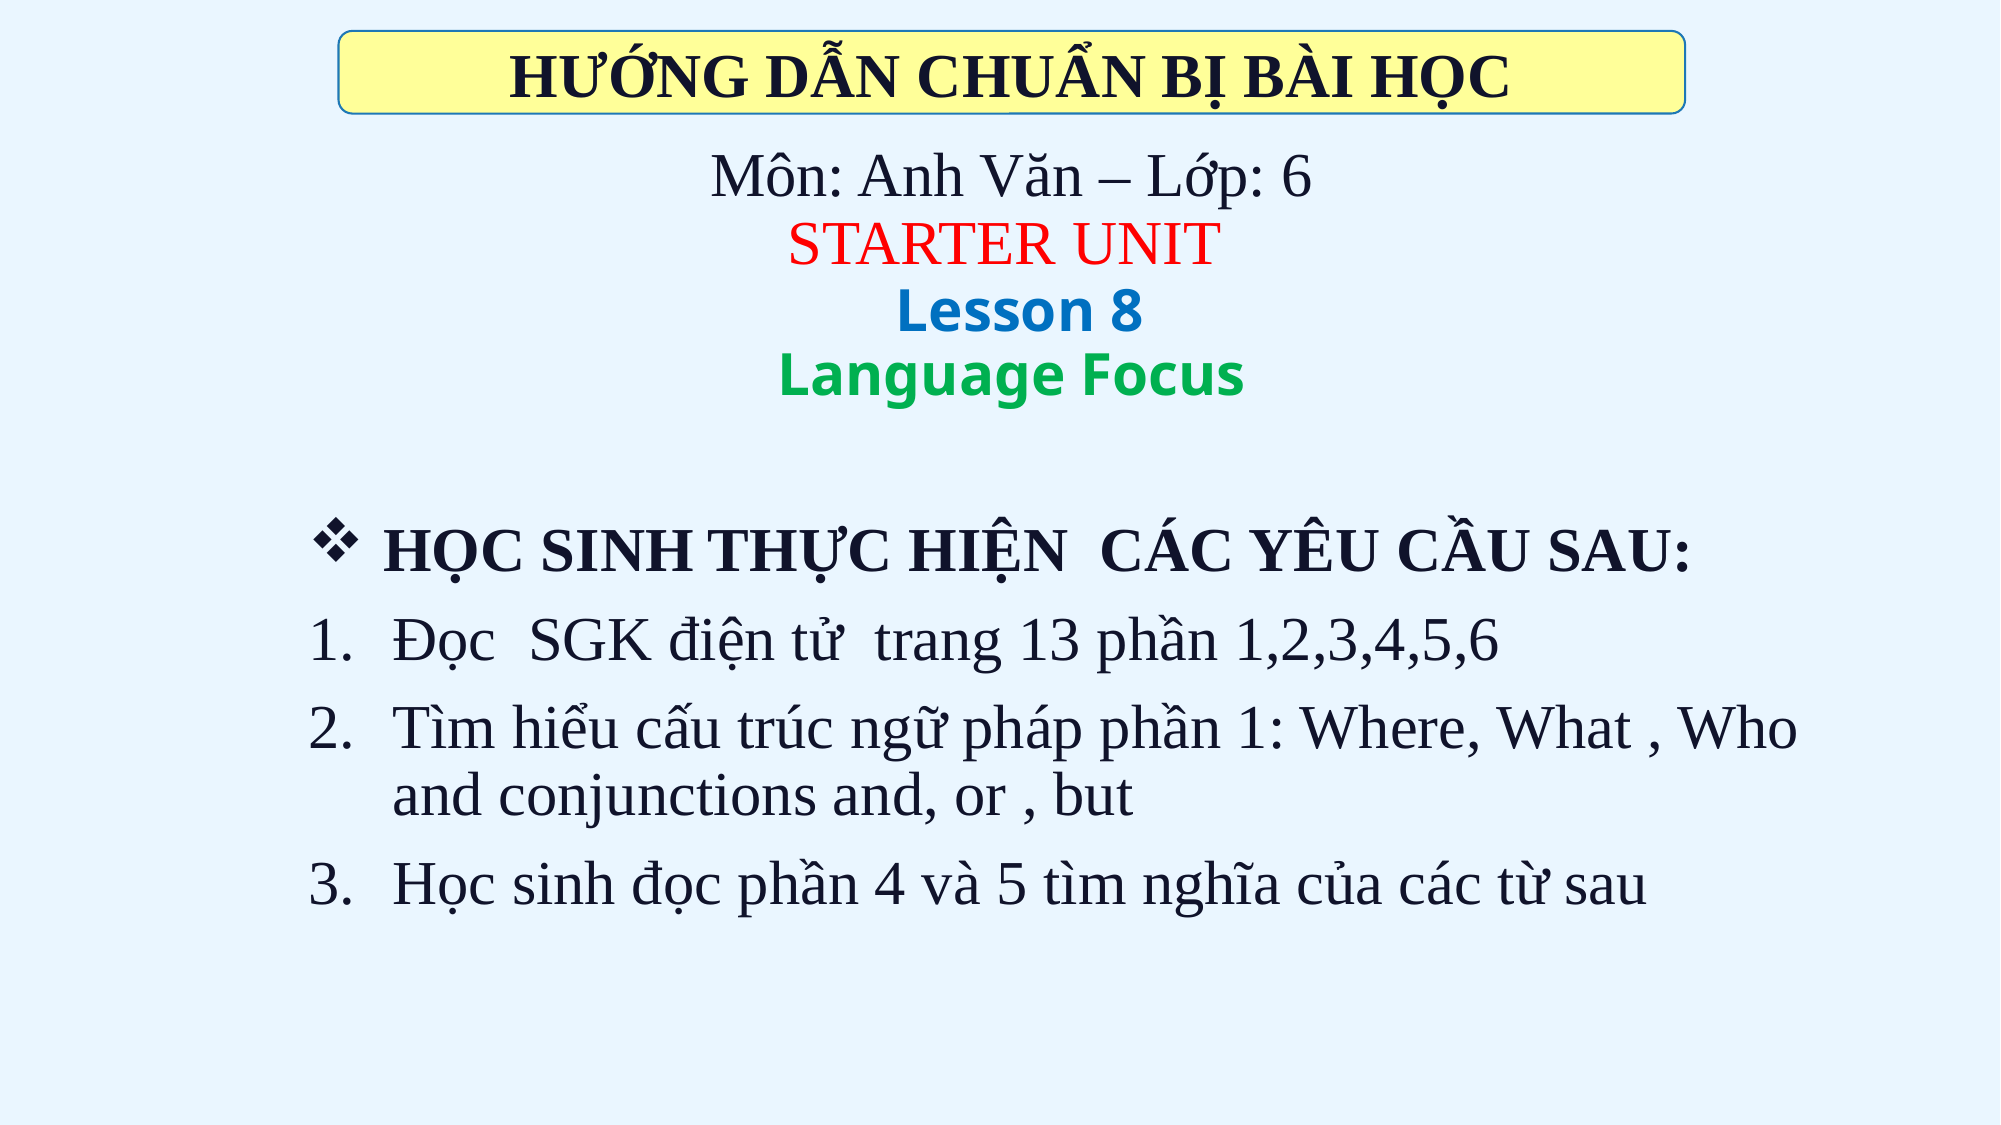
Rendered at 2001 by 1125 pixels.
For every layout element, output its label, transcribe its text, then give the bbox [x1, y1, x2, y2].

text_box HƯỚNG DẪN CHUẨN BỊ BÀI HỌC [337, 29, 1687, 115]
title Môn: Anh Văn – Lớp: 6 STARTER UNIT Lesson 8 Language Focus [314, 126, 1709, 486]
subtitle HỌC SINH THỰC HIỆN CÁC YÊU CẦU SAU: Đọc SGK điện tử trang 13 phần 1,2,3,4,5,6 Tìm hiểu cấu trúc ngữ pháp phần 1: Where, What , Who and conjunctions and, or , but Học sinh đọc phần 4 và 5 tìm nghĩa của các từ sau [293, 510, 1845, 1065]
